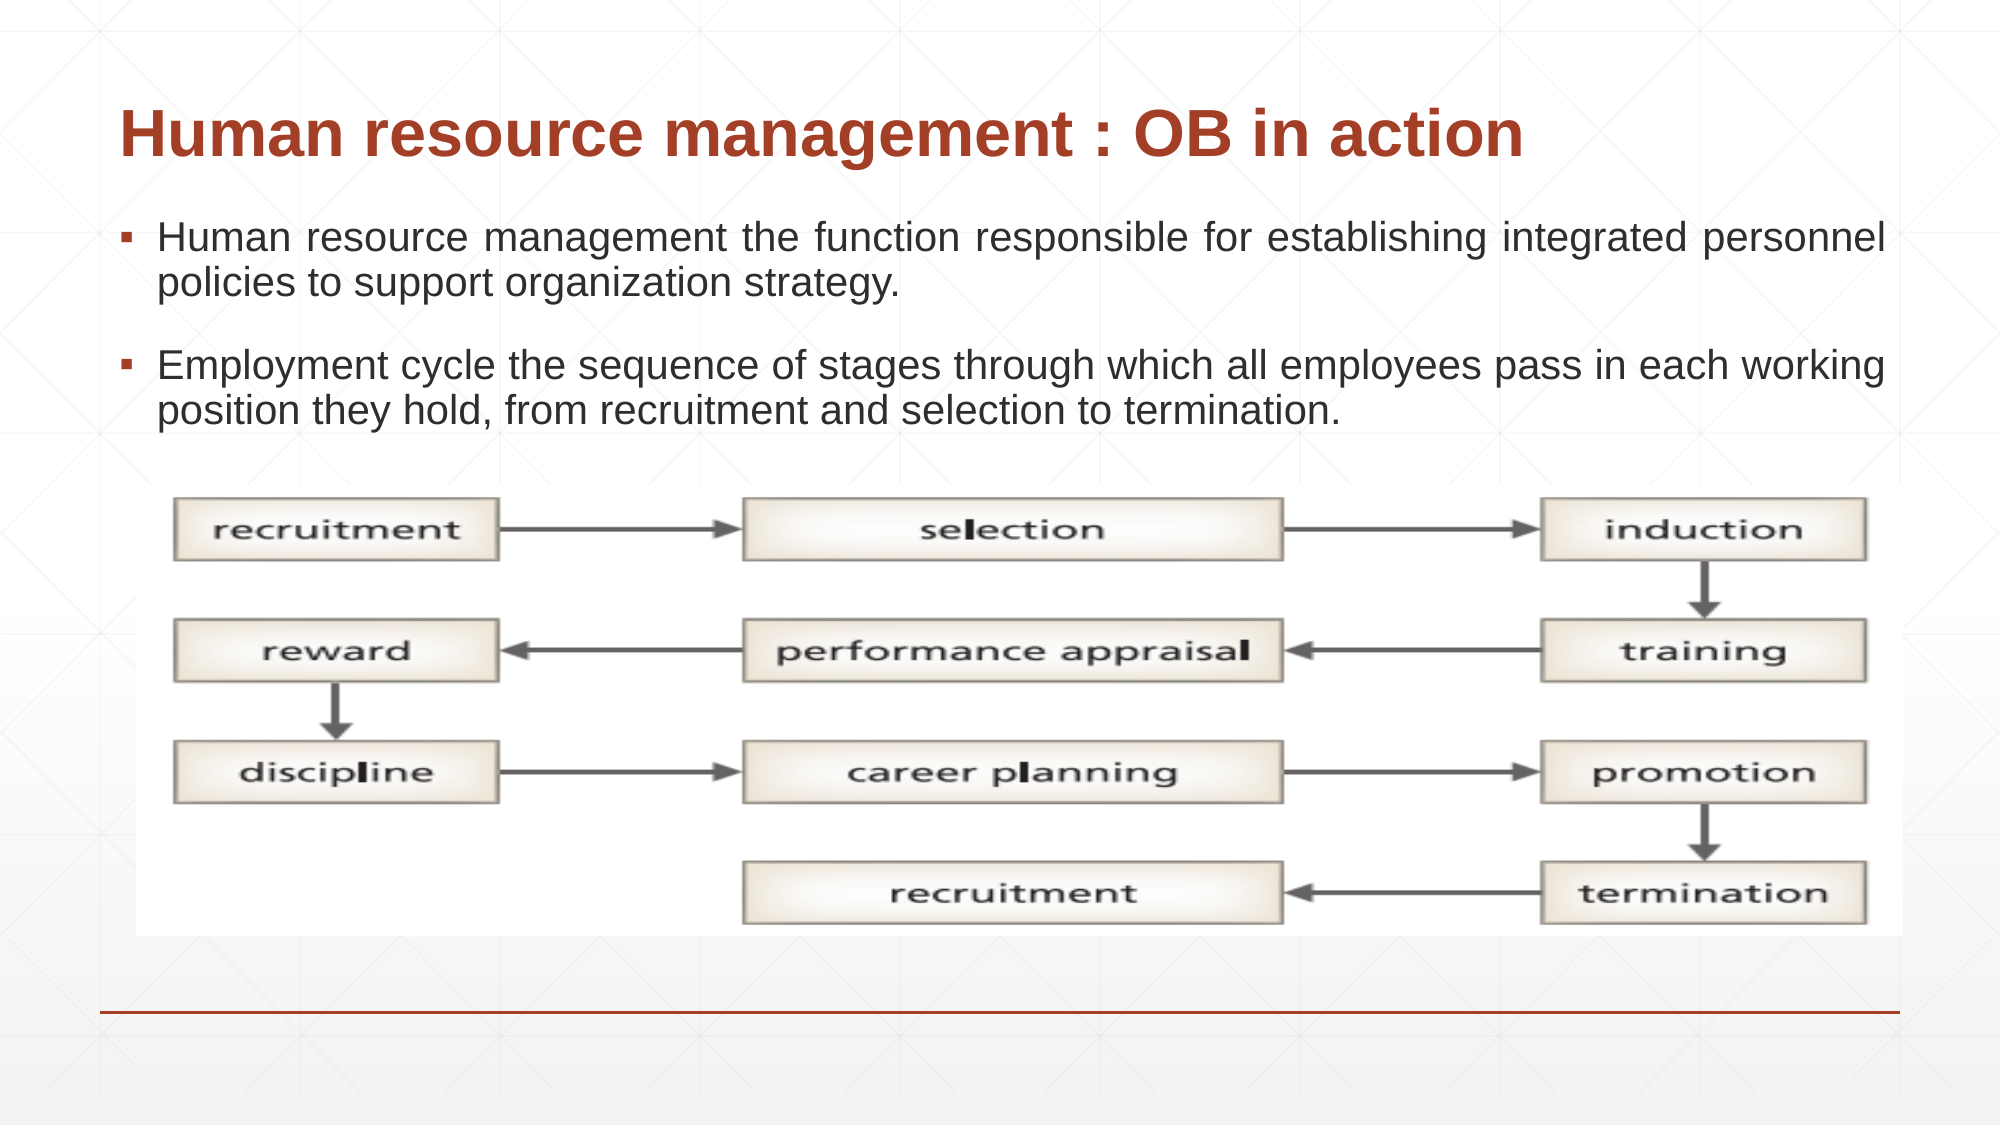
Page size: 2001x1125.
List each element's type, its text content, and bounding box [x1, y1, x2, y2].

picture [136, 485, 1903, 936]
title Human resource management : OB in action [104, 29, 1903, 179]
list Human resource management the function responsible for establishing integrated personnel policies to support organization strategy. Employment cycle the sequence of stages through which all employees pass in each working position they hold, from recruitment and selection to termination. [104, 208, 1903, 950]
